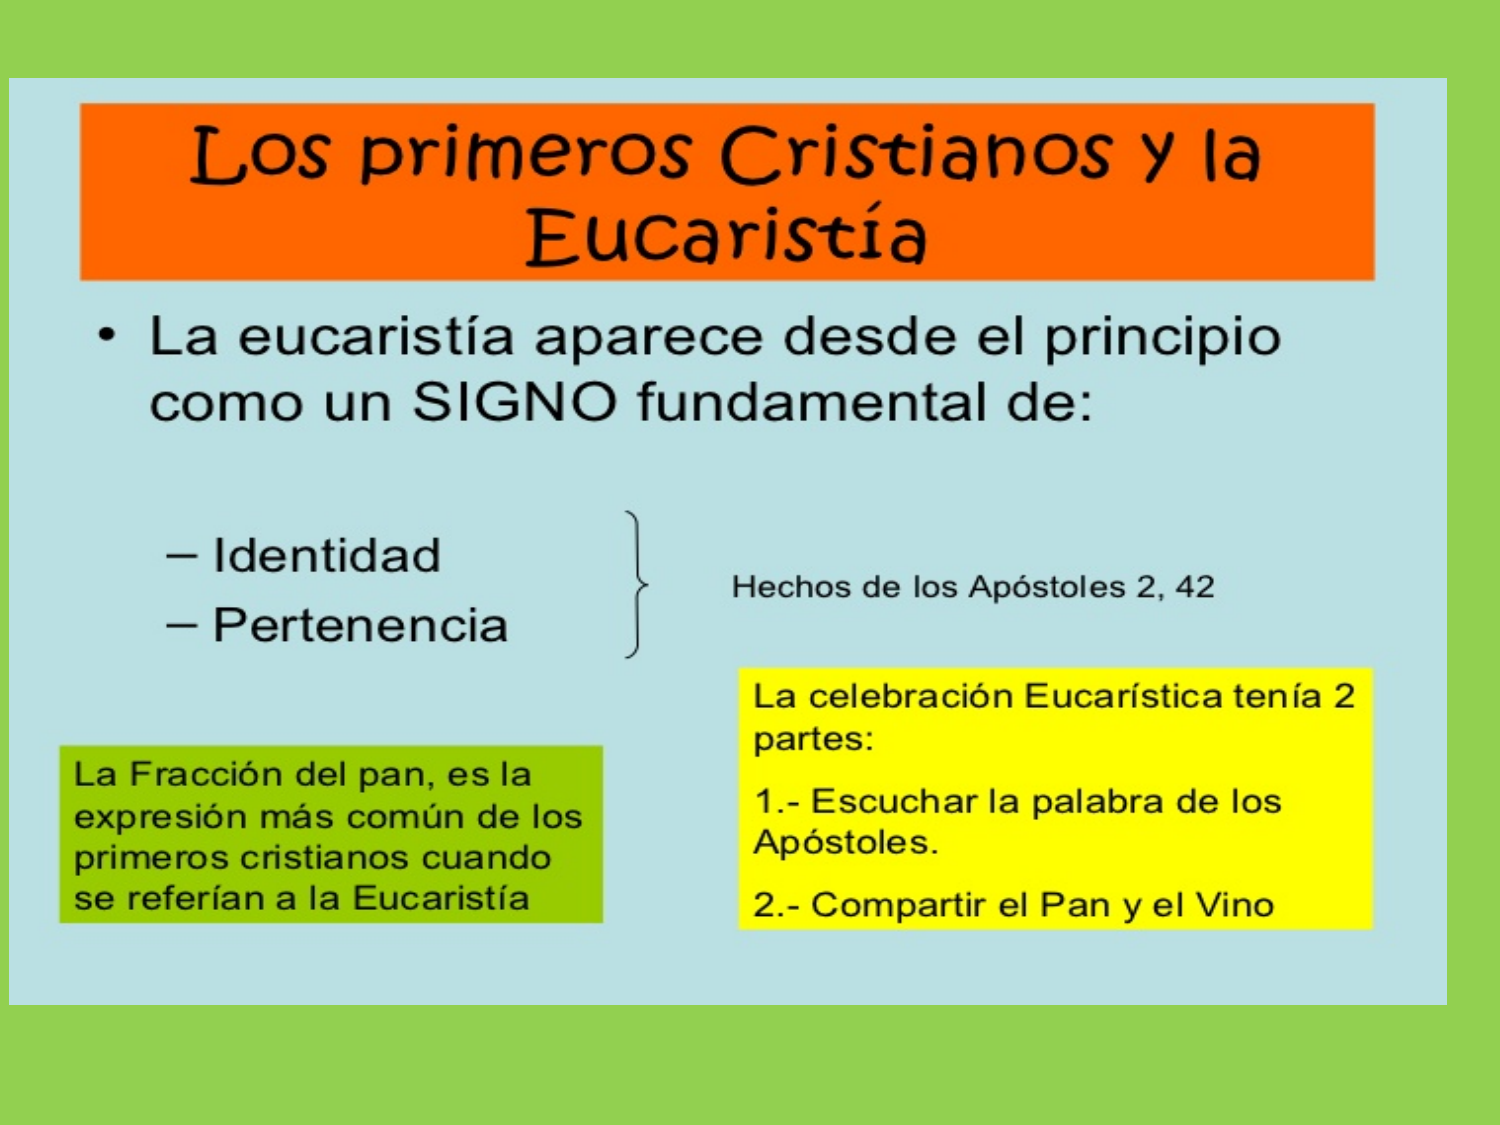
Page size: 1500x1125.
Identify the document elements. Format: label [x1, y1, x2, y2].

list [8, 77, 1448, 1006]
